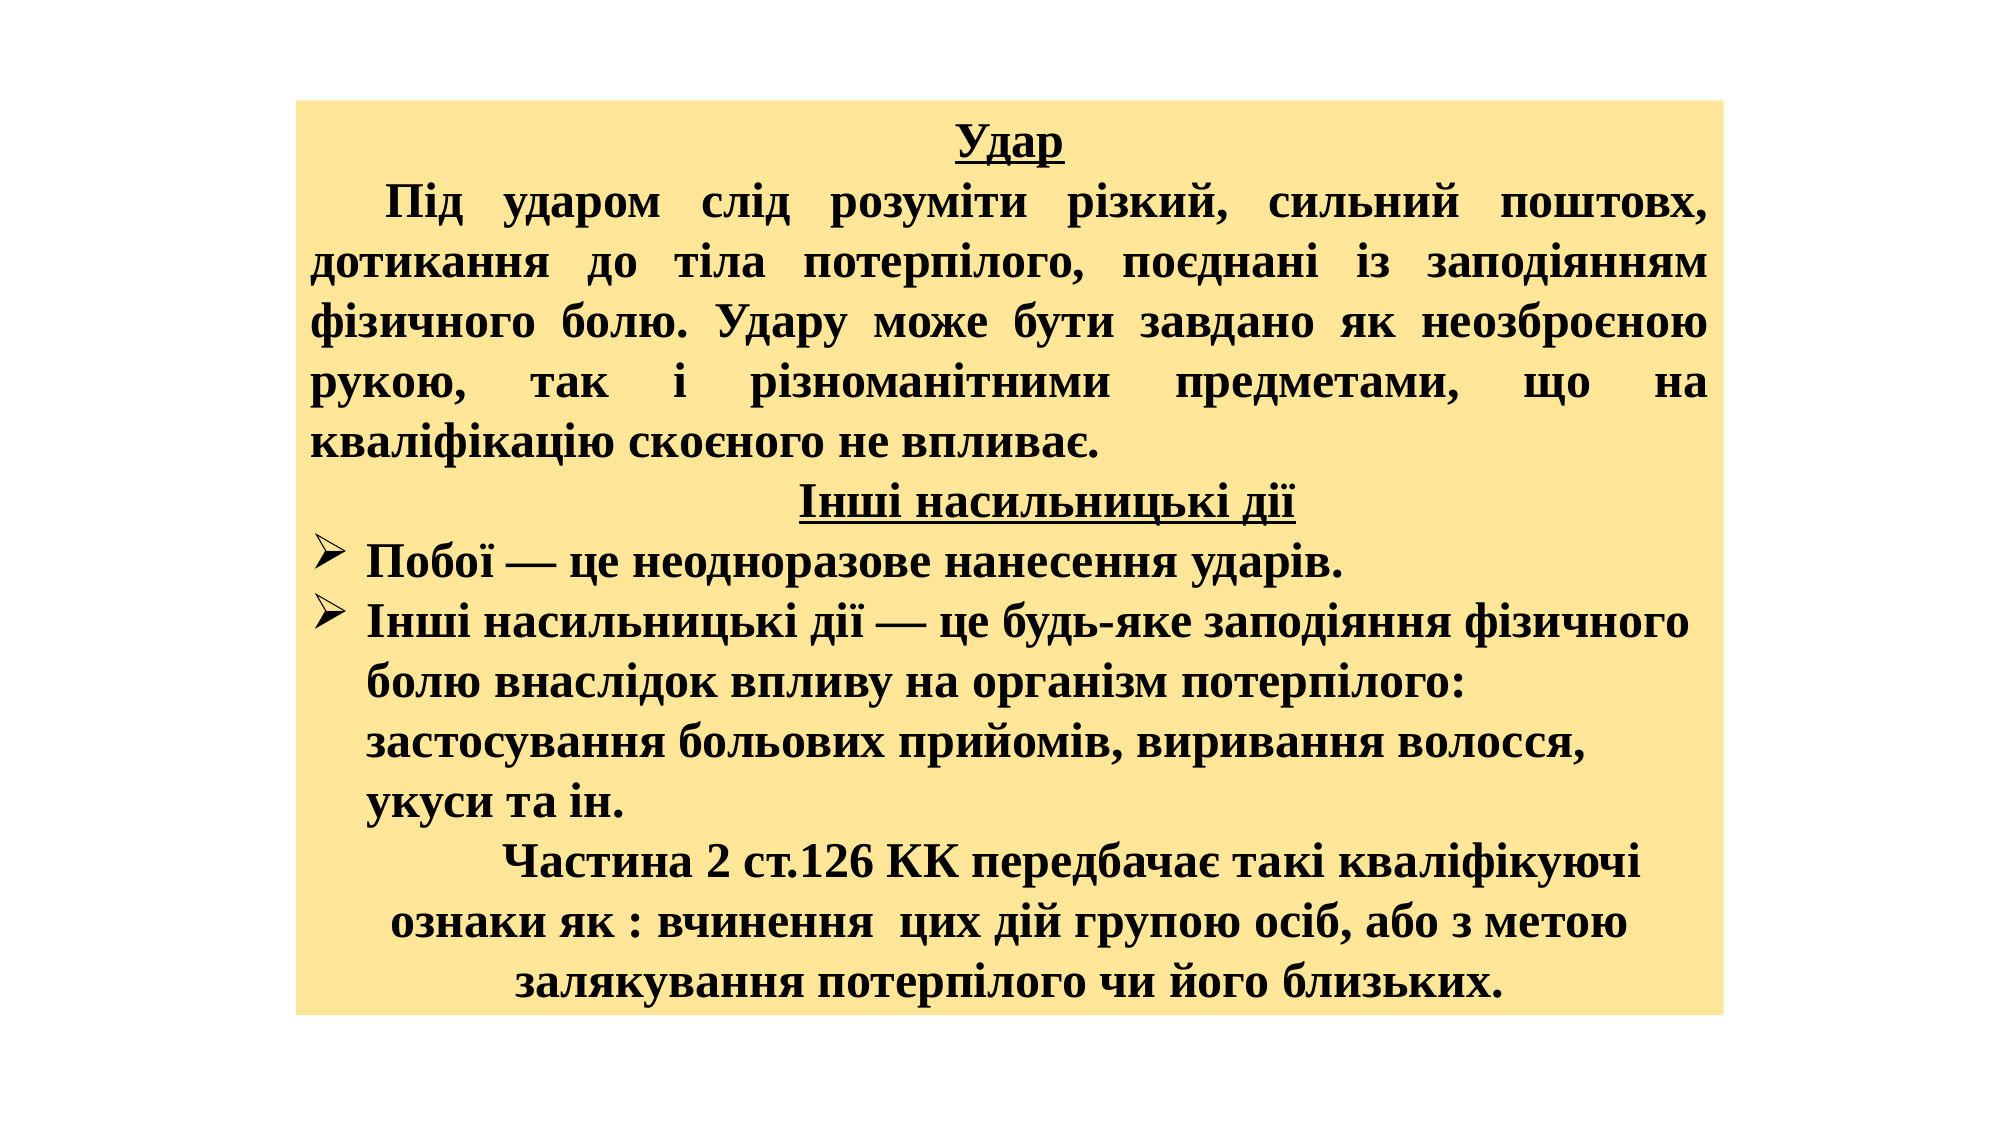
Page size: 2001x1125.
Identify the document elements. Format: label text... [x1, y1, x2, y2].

text_box Удар Під ударом слід розуміти різкий, сильний поштовх, дотикання до тіла потерпілого, поєднані із заподіянням фізичного болю. Удару може бути завдано як неозброєною рукою, так і різноманітними предметами, що на кваліфікацію скоєного не впливає. Інші насильницькі дії Побої — це неодноразове нанесення ударів. Інші насильницькі дії — це будь-яке заподіяння фізичного болю внаслідок впливу на організм потерпілого: застосування больових прийомів, виривання волосся, укуси та ін. Частина 2 ст.126 КК передбачає такі кваліфікуючі ознаки як : вчинення цих дій групою осіб, або з метою залякування потерпілого чи його близьких. [295, 100, 1724, 1016]
